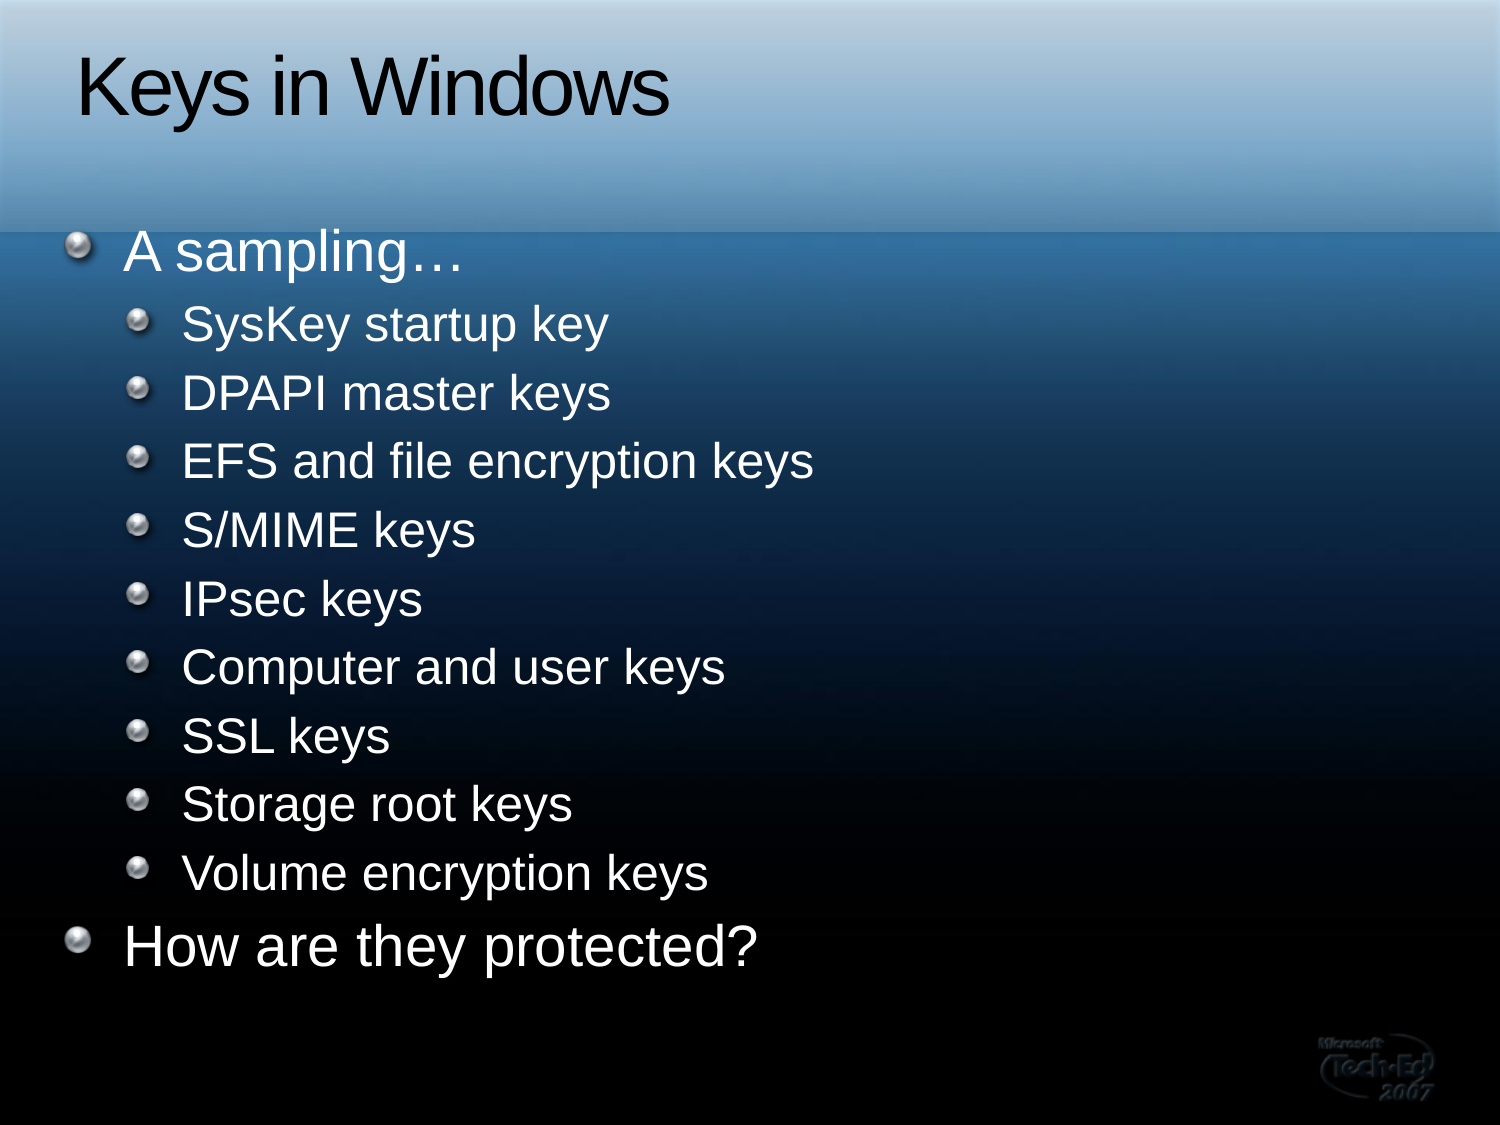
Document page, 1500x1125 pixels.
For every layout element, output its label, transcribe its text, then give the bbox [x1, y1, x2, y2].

list A sampling… SysKey startup key DPAPI master keys EFS and file encryption keys S/MIME keys IPsec keys Computer and user keys SSL keys Storage root keys Volume encryption keys How are they protected? [60, 221, 1440, 526]
picture [0, 228, 1500, 1125]
picture [122, 373, 158, 409]
picture [122, 305, 158, 341]
title Keys in Windows [60, 35, 1436, 137]
picture [122, 442, 158, 478]
